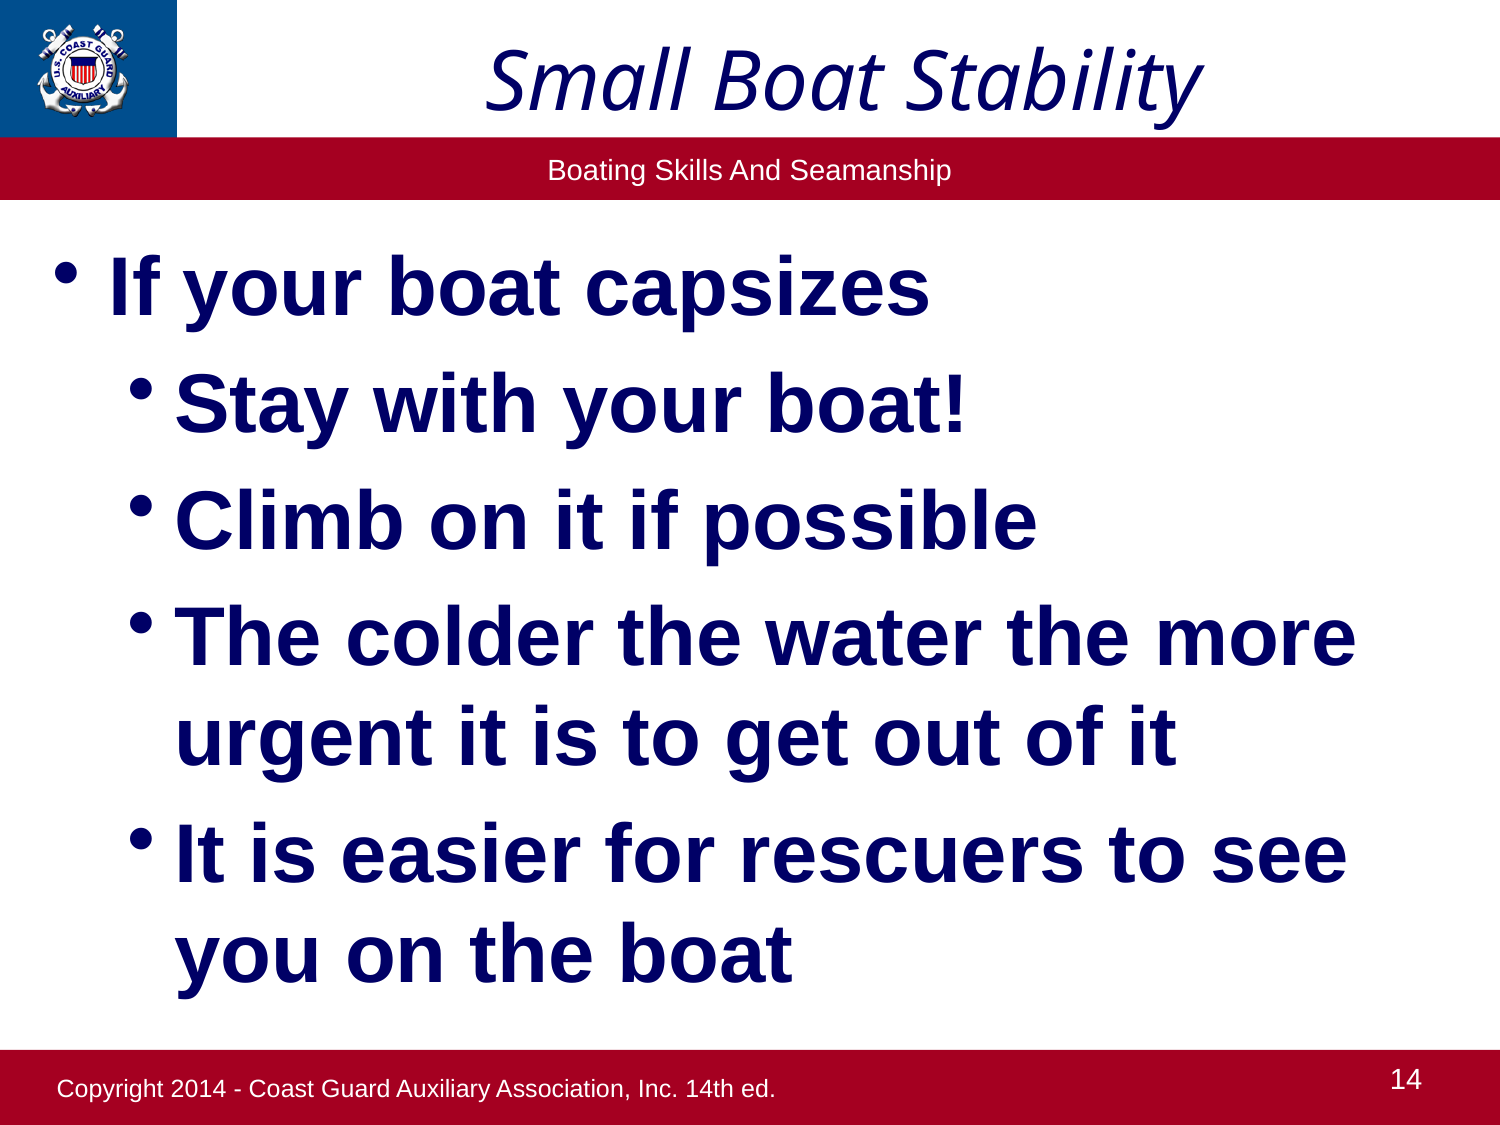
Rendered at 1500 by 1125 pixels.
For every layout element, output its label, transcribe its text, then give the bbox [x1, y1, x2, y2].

title Small Boat Stability [187, 24, 1500, 130]
slide_number 14 [1124, 1038, 1438, 1104]
picture [0, 0, 177, 137]
list If your boat capsizes Stay with your boat! Climb on it if possible The colder the water the more urgent it is to get out of it It is easier for rescuers to see you on the boat [37, 224, 1450, 1038]
